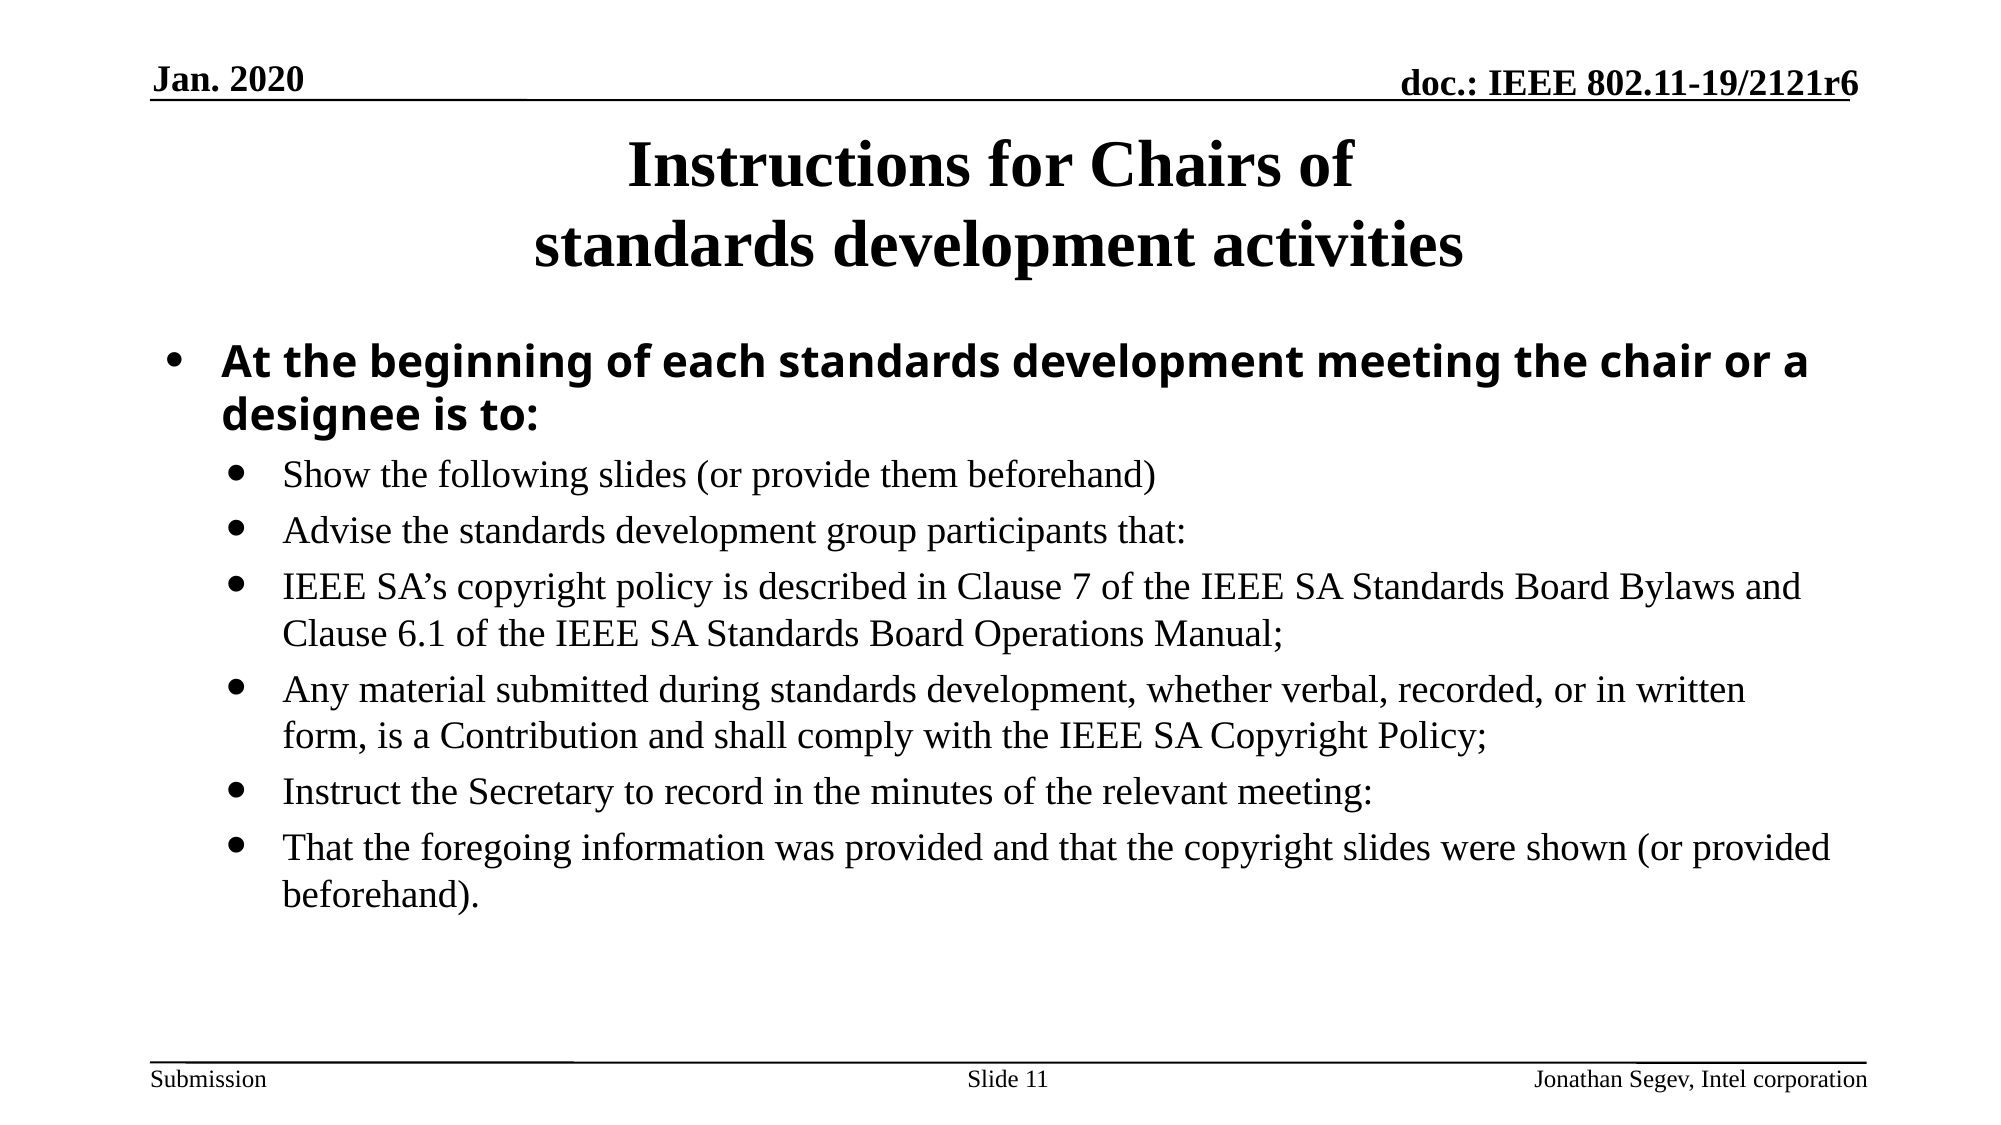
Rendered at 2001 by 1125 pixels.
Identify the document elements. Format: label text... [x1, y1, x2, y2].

title Instructions for Chairs of standards development activities [149, 112, 1850, 288]
footer Jonathan Segev, Intel corporation [1171, 1061, 1869, 1093]
slide_number Slide 11 [950, 1061, 1067, 1123]
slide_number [152, 54, 563, 100]
list At the beginning of each standards development meeting the chair or a designee is to: Show the following slides (or provide them beforehand) Advise the standards development group participants that: IEEE SA’s copyright policy is described in Clause 7 of the IEEE SA Standards Board Bylaws and Clause 6.1 of the IEEE SA Standards Board Operations Manual; Any material submitted during standards development, whether verbal, recorded, or in written form, is a Contribution and shall comply with the IEEE SA Copyright Policy; Instruct the Secretary to record in the minutes of the relevant meeting: That the foregoing information was provided and that the copyright slides were shown (or provided beforehand). [149, 324, 1850, 1000]
